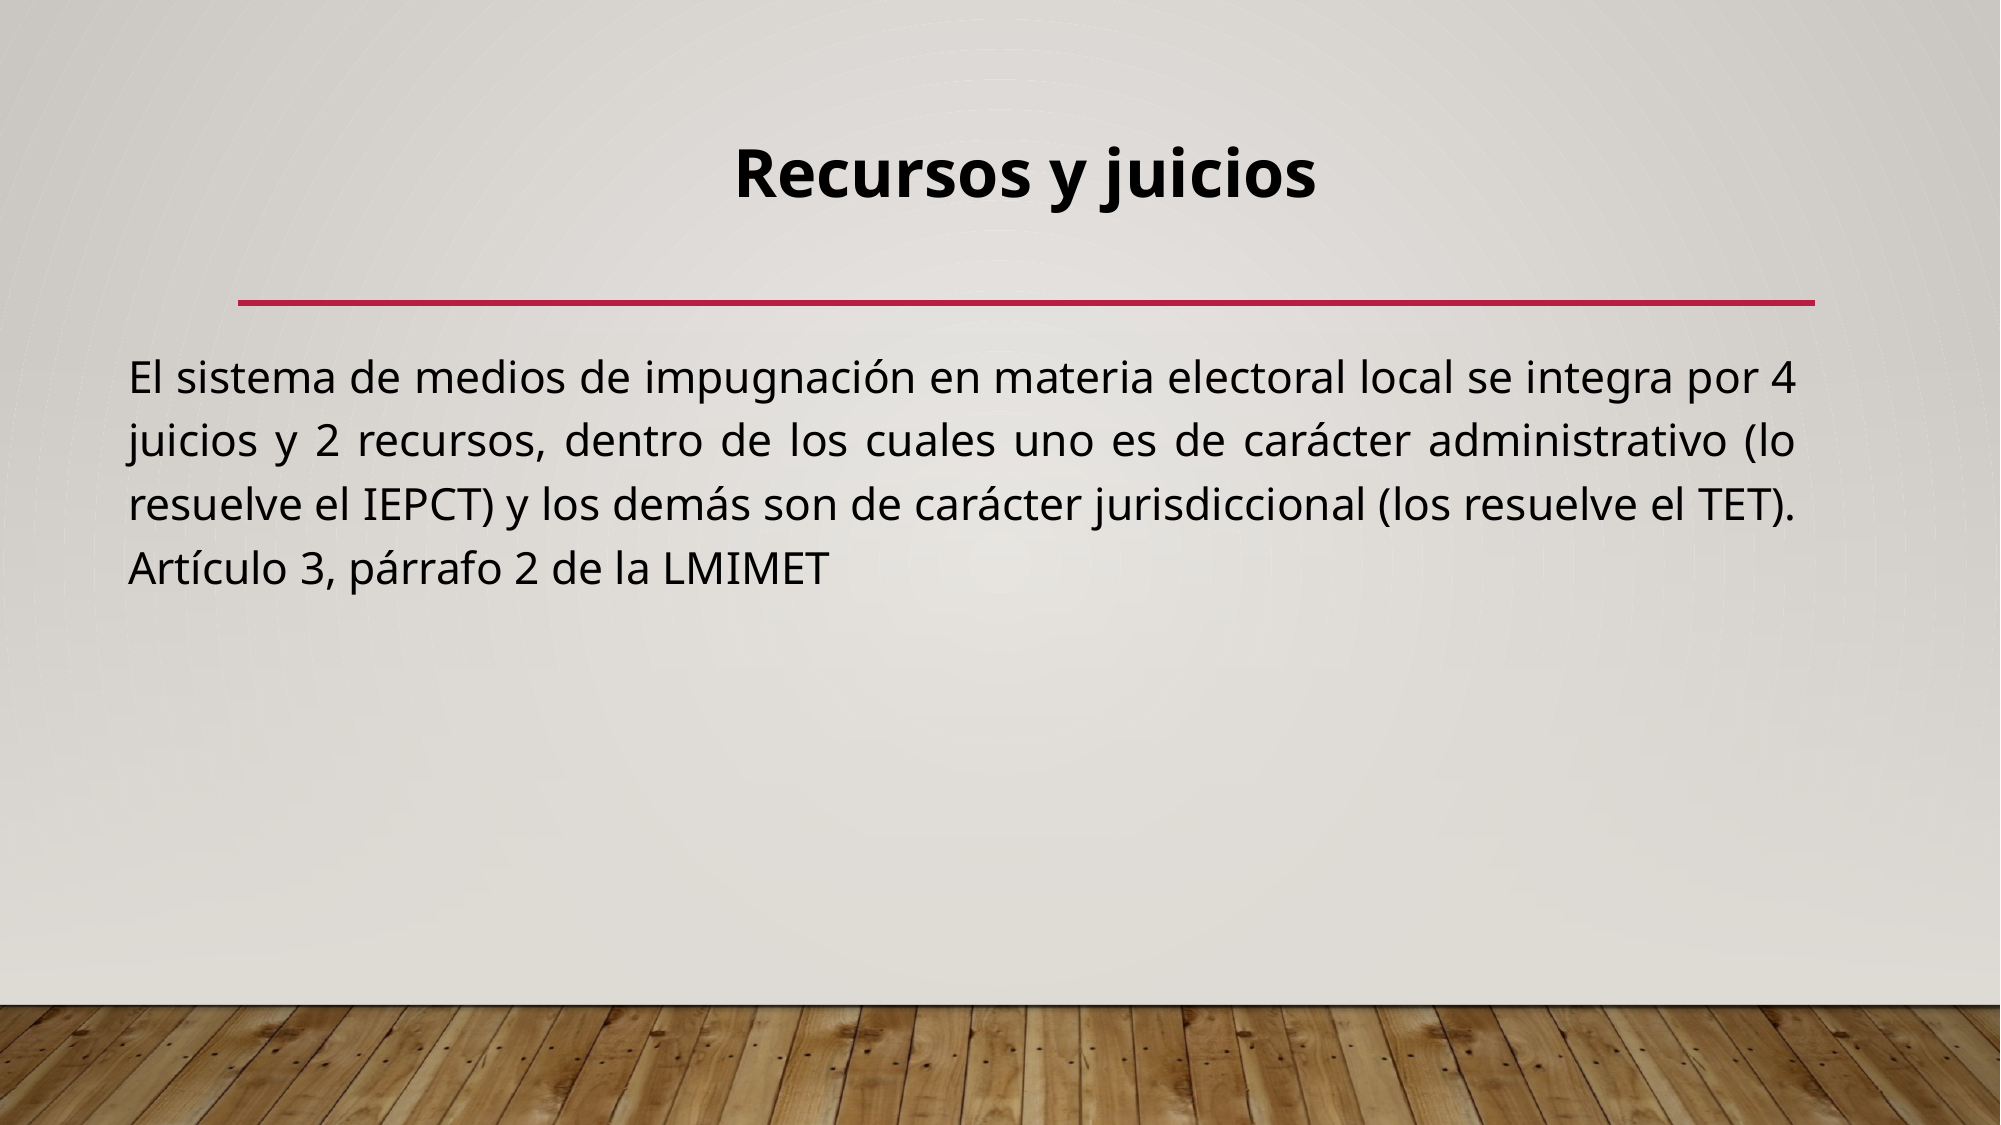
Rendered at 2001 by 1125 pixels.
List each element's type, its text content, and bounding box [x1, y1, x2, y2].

picture [0, 1005, 2000, 1125]
title Recursos y juicios [238, 131, 1814, 305]
list El sistema de medios de impugnación en materia electoral local se integra por 4 juicios y 2 recursos, dentro de los cuales uno es de carácter administrativo (lo resuelve el IEPCT) y los demás son de carácter jurisdiccional (los resuelve el TET). Artículo 3, párrafo 2 de la LMIMET [113, 330, 1814, 750]
